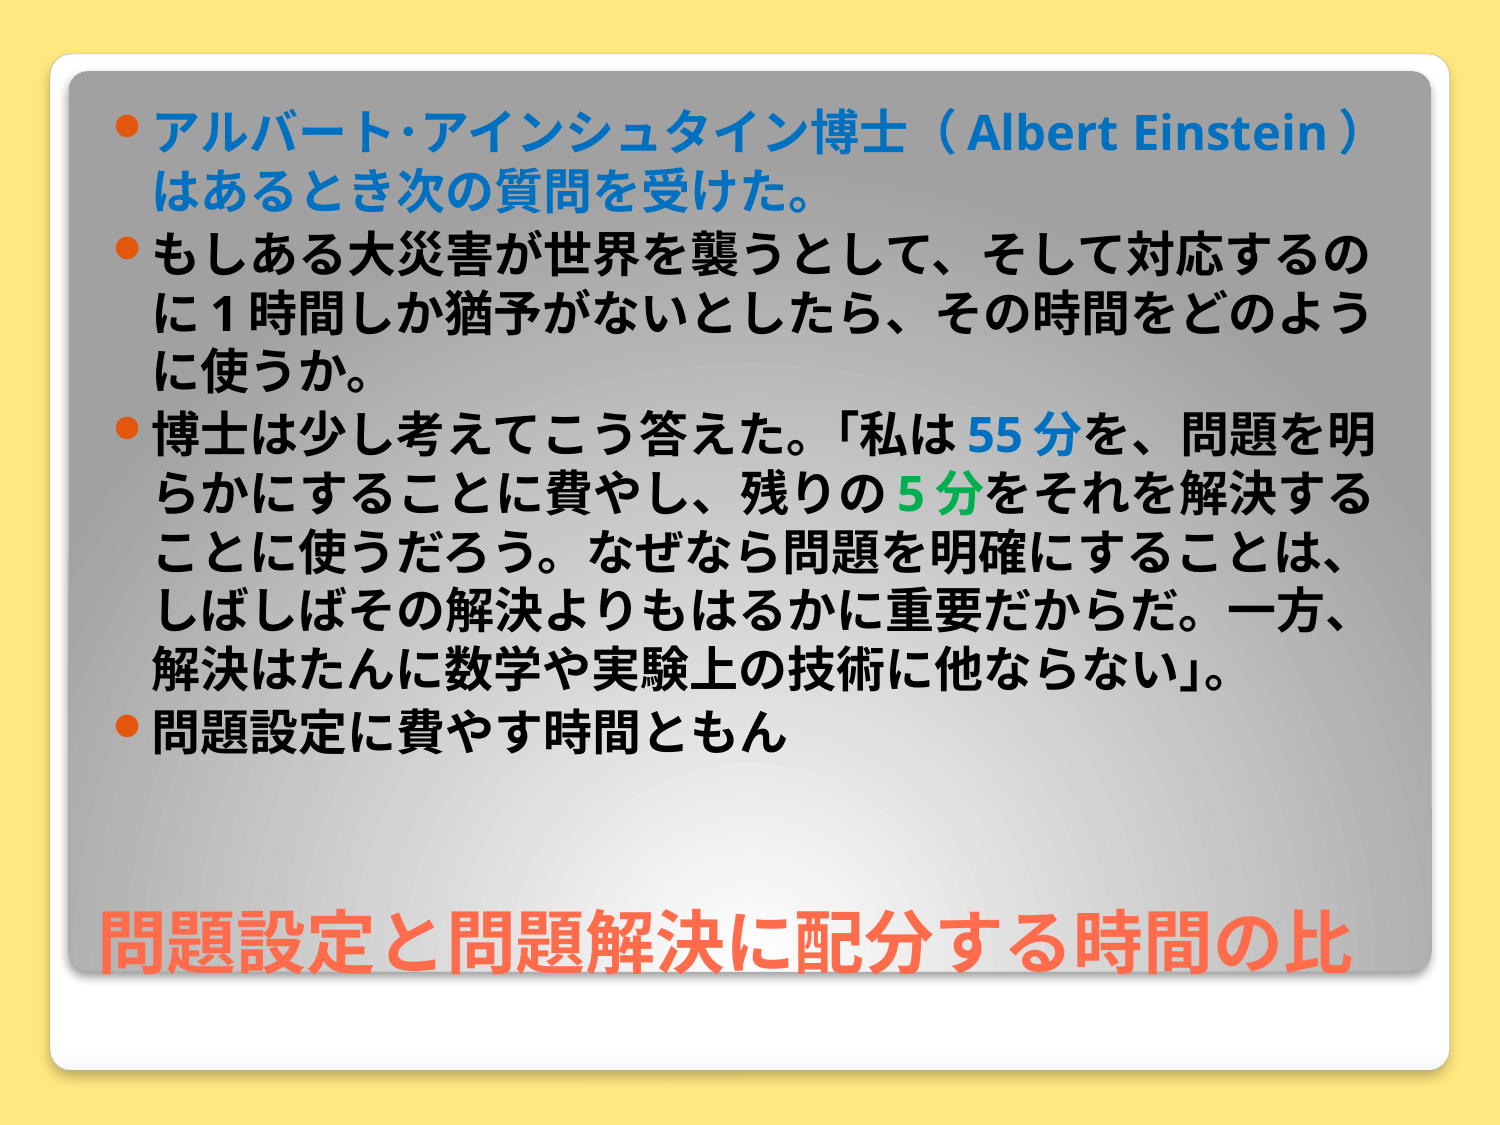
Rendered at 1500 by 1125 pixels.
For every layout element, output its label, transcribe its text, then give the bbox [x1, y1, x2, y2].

title 問題設定と問題解決に配分する時間の比 [82, 817, 1425, 990]
list アルバート･アインシュタイン博士（Albert Einstein）はあるとき次の質問を受けた。 もしある大災害が世界を襲うとして、そして対応するのに1時間しか猶予がないとしたら、その時間をどのように使うか。 博士は少し考えてこう答えた。｢私は55分を、問題を明らかにすることに費やし、残りの5分をそれを解決することに使うだろう。なぜなら問題を明確にすることは、しばしばその解決よりもはるかに重要だからだ。一方、解決はたんに数学や実験上の技術に他ならない｣。 問題設定に費やす時間ともん [82, 86, 1425, 774]
